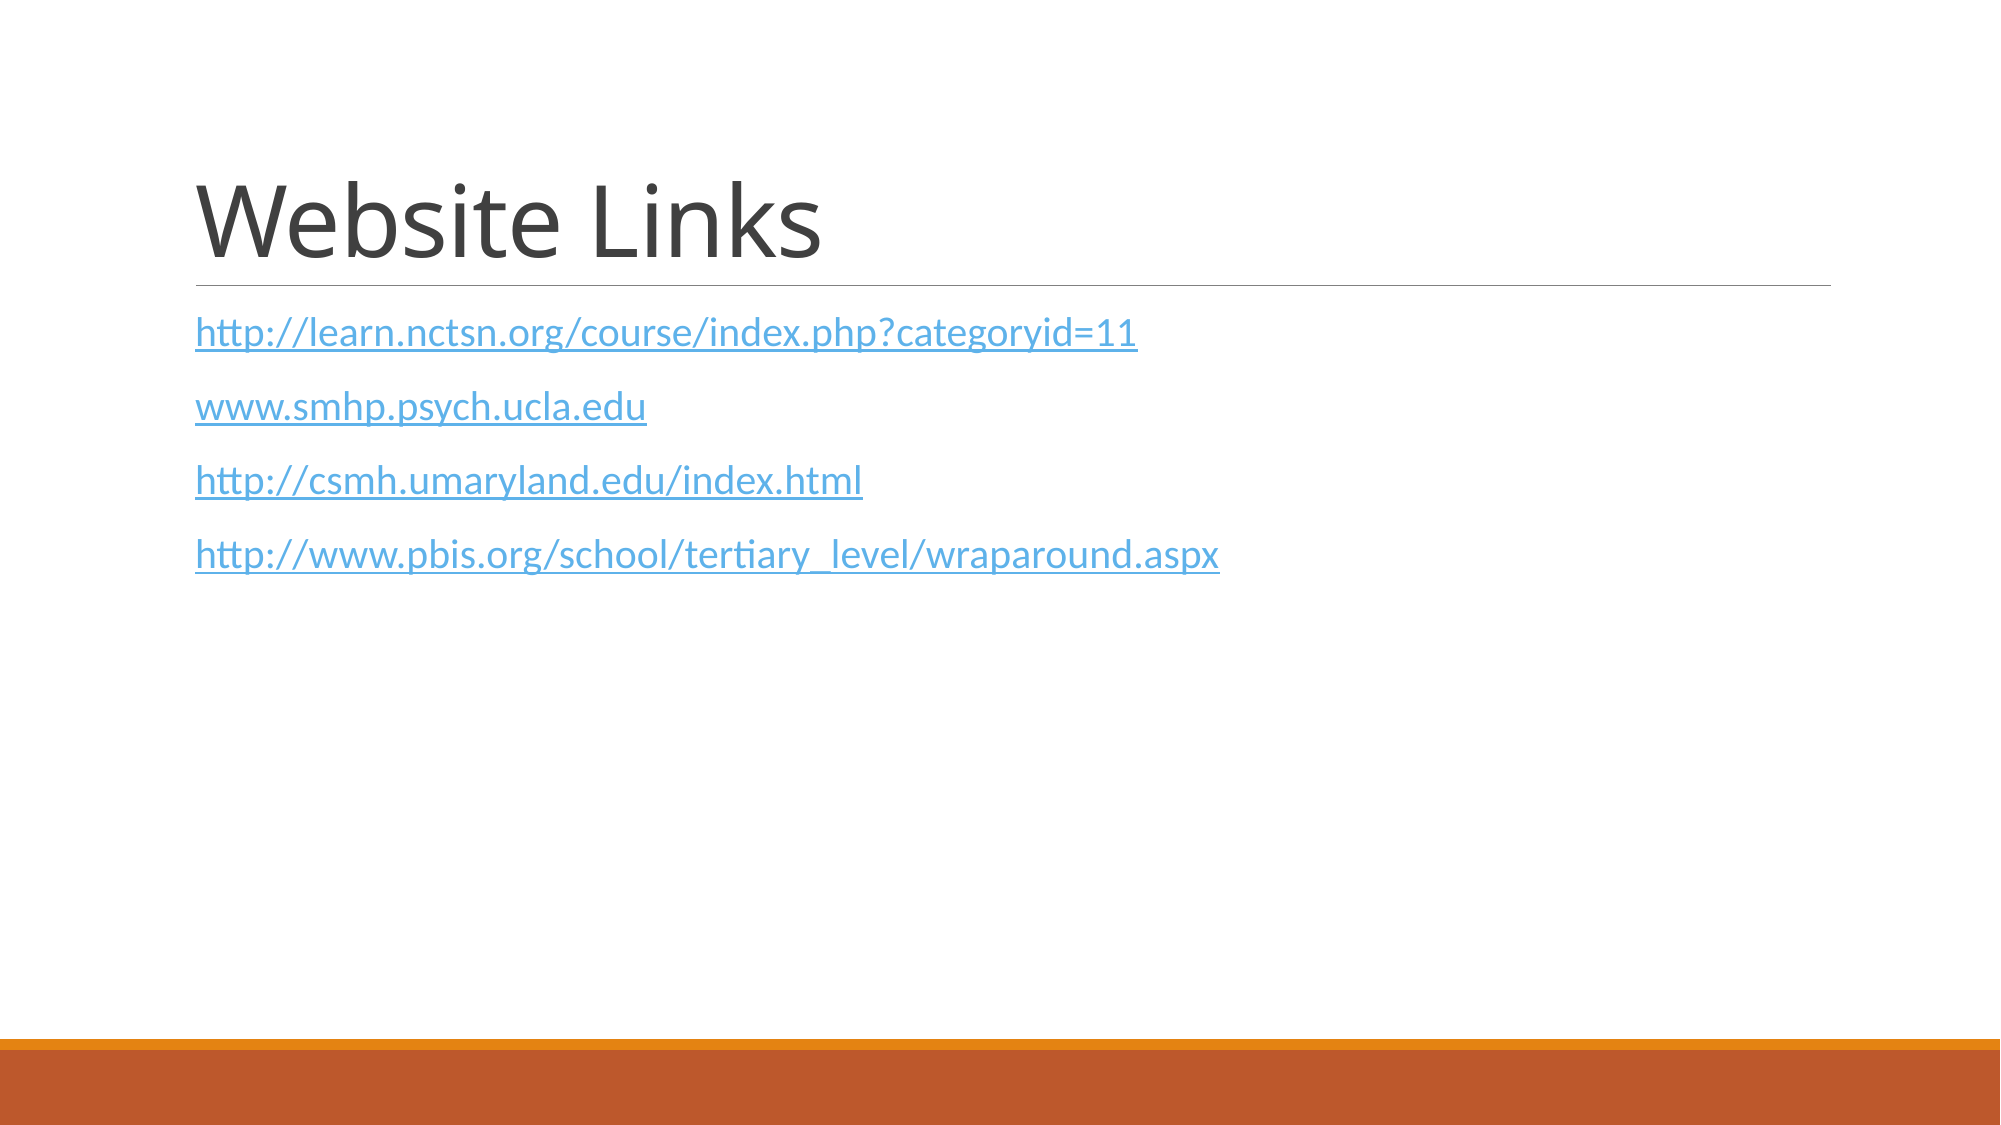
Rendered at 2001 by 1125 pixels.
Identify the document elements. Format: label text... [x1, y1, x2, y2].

list http://learn.nctsn.org/course/index.php?categoryid=11 www.smhp.psych.ucla.edu http://csmh.umaryland.edu/index.html http://www.pbis.org/school/tertiary_level/wraparound.aspx [180, 302, 1830, 963]
title Website Links [180, 47, 1830, 285]
